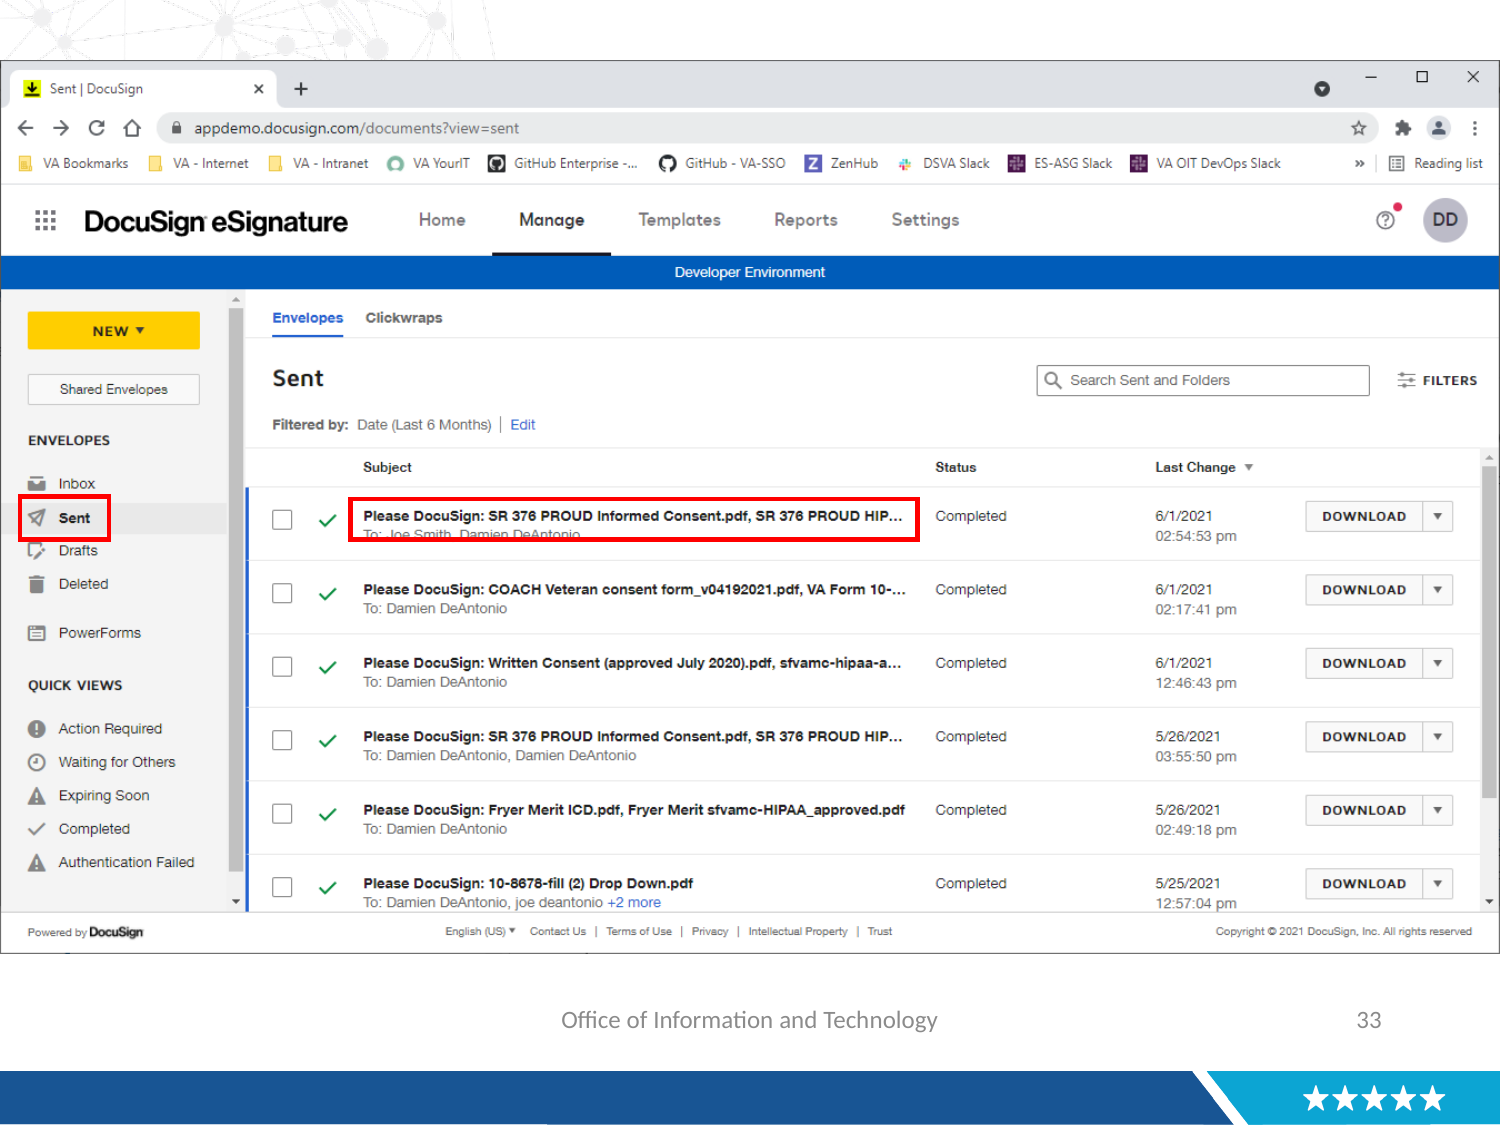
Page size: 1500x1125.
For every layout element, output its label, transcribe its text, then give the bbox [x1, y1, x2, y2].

picture [1392, 1086, 1414, 1110]
picture [1334, 1087, 1356, 1109]
slide_number 33 [1059, 988, 1397, 1049]
footer Office of Information and Technology [496, 988, 1004, 1049]
picture [0, 1071, 1247, 1125]
picture [0, 0, 1500, 954]
picture [1363, 1087, 1385, 1110]
picture [1305, 1087, 1327, 1109]
picture [1421, 1086, 1444, 1110]
